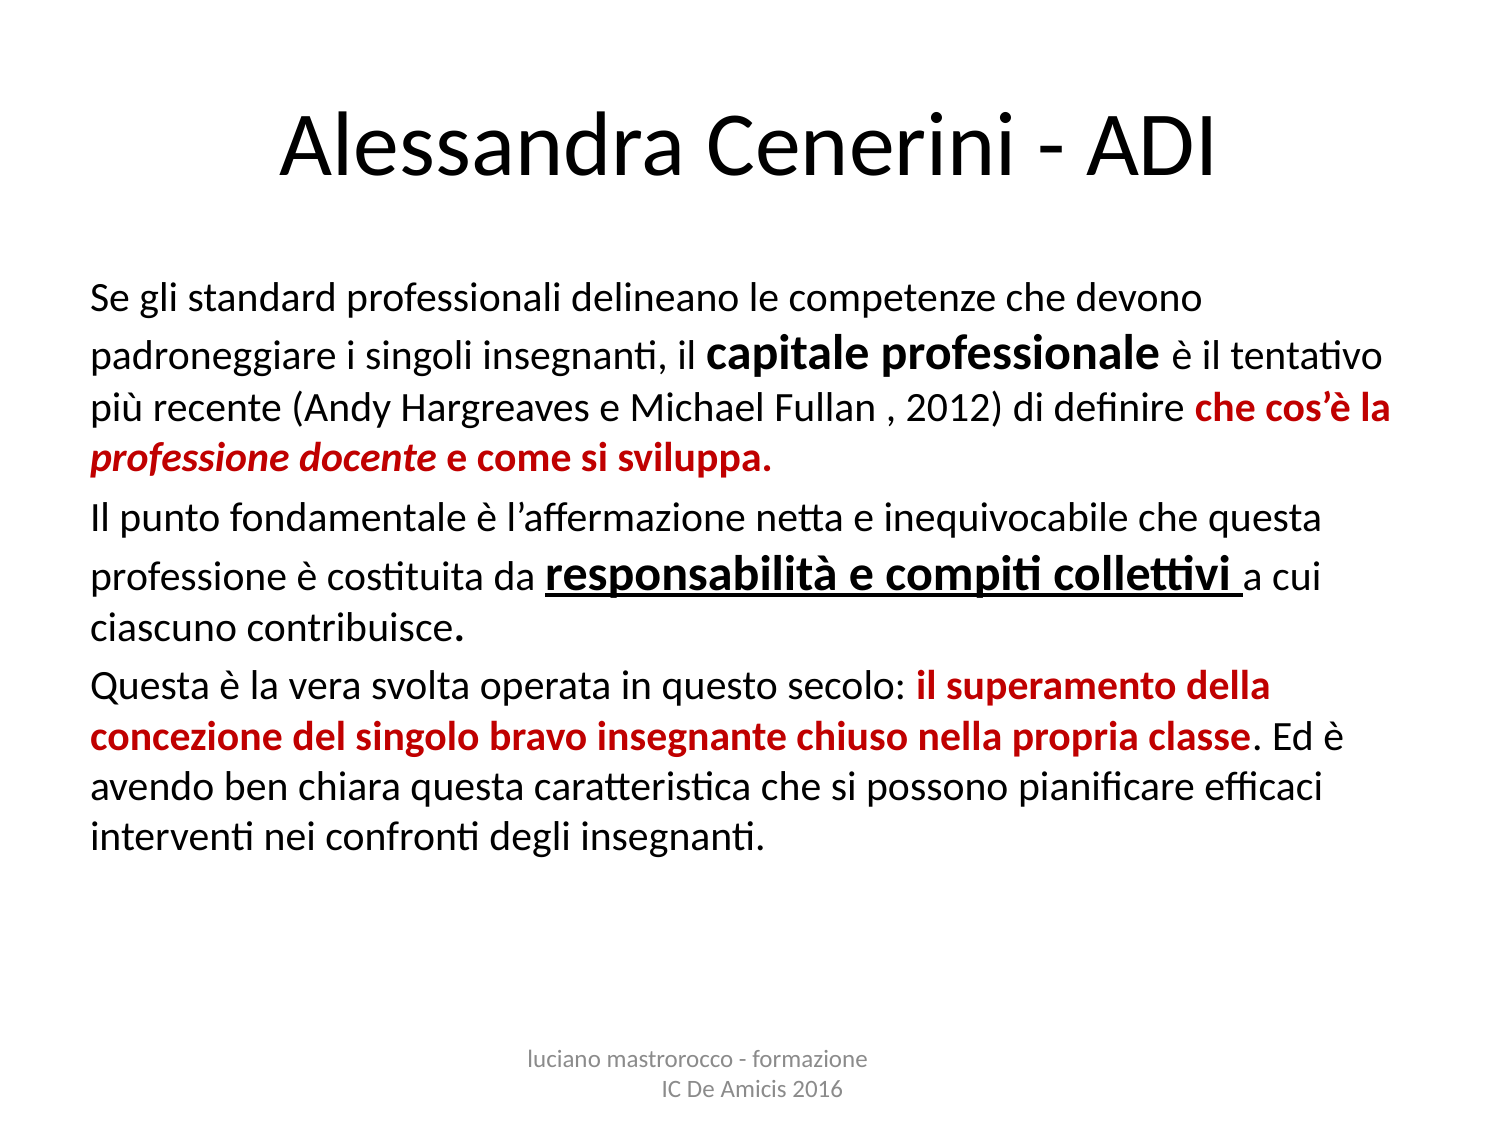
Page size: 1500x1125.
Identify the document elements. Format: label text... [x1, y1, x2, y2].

footer luciano mastrorocco - formazione IC De Amicis 2016 [512, 1042, 988, 1103]
title Alessandra Cenerini - ADI [75, 45, 1425, 233]
list Se gli standard professionali delineano le competenze che devono padroneggiare i singoli insegnanti, il capitale professionale è il tentativo più recente (Andy Hargreaves e Michael Fullan , 2012) di definire che cos’è la professione docente e come si sviluppa. Il punto fondamentale è l’affermazione netta e inequivocabile che questa professione è costituita da responsabilità e compiti collettivi a cui ciascuno contribuisce. Questa è la vera svolta operata in questo secolo: il superamento della concezione del singolo bravo insegnante chiuso nella propria classe. Ed è avendo ben chiara questa caratteristica che si possono pianificare efficaci interventi nei confronti degli insegnanti. [75, 262, 1425, 1005]
